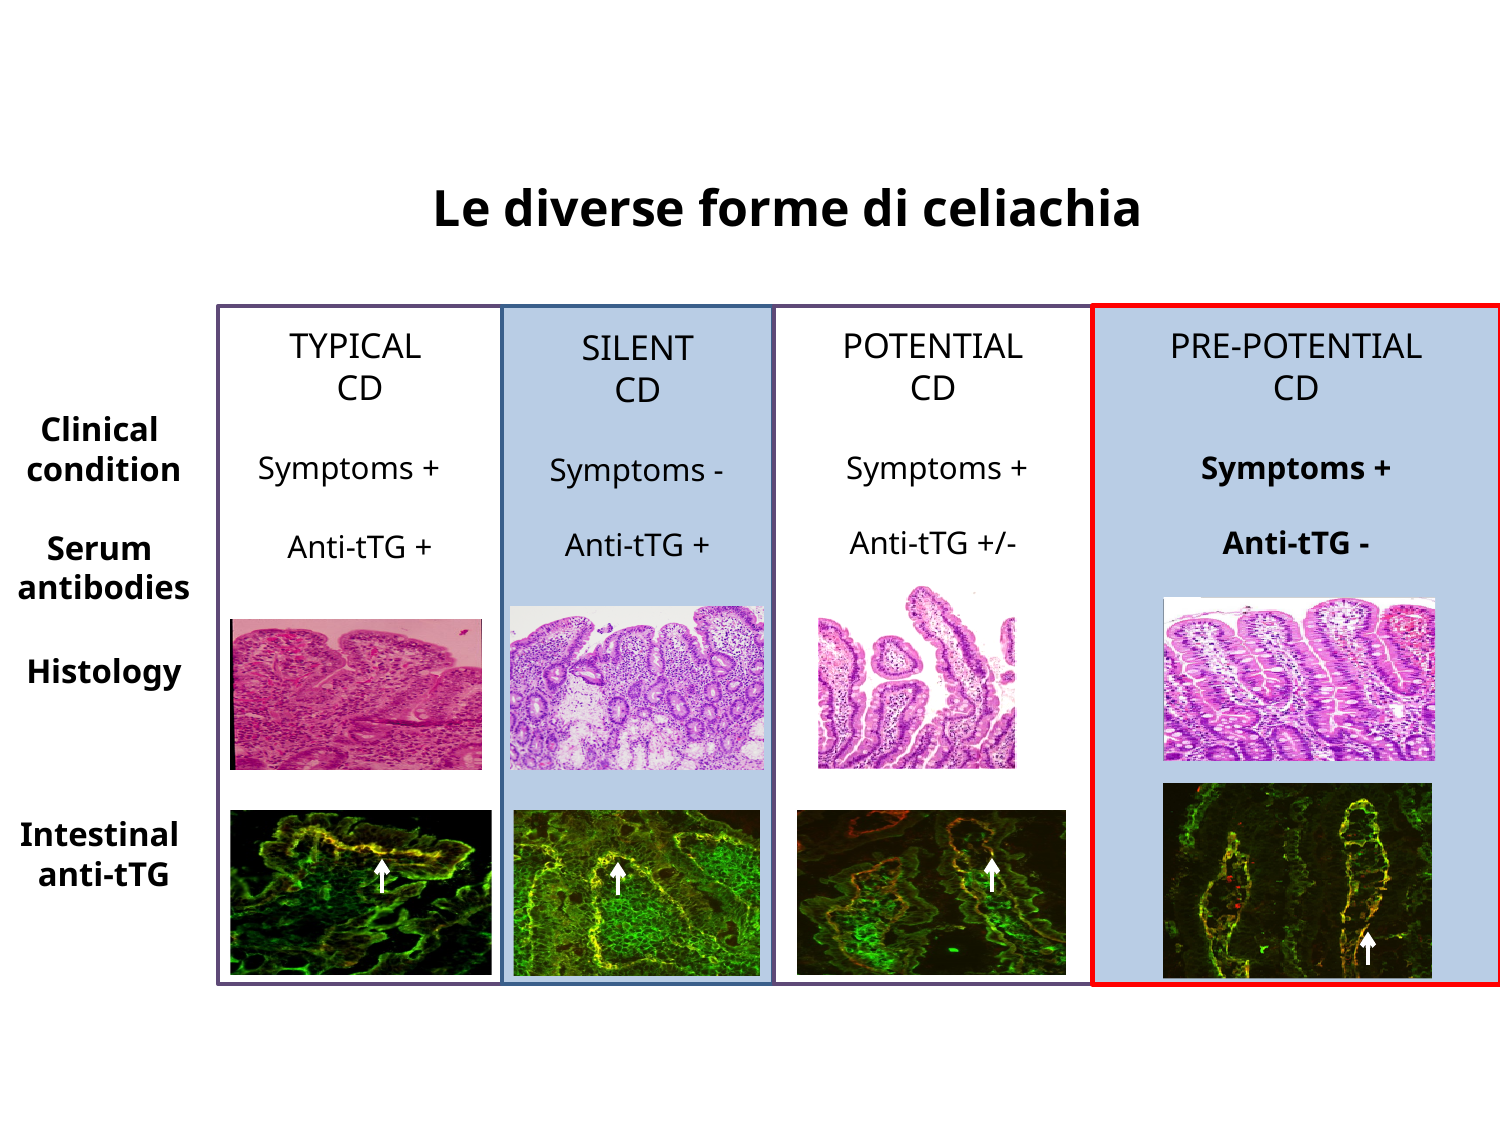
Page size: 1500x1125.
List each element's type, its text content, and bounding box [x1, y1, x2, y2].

text_box TYPICAL CD Symptoms + Anti-tTG + [216, 304, 500, 986]
text_box Clinical condition Serum antibodies Histology Intestinal anti-tTG [0, 330, 216, 986]
text_box SILENT CD Symptoms - Anti-tTG + [500, 304, 772, 986]
title Le diverse forme di celiachia [384, 164, 1192, 249]
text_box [229, 619, 482, 770]
text_box POTENTIAL CD Symptoms + Anti-tTG +/- [772, 304, 1090, 986]
picture [229, 810, 492, 975]
picture [509, 606, 765, 770]
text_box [1092, 305, 1500, 985]
picture [796, 810, 1067, 975]
picture [513, 810, 767, 977]
picture [817, 581, 1034, 770]
